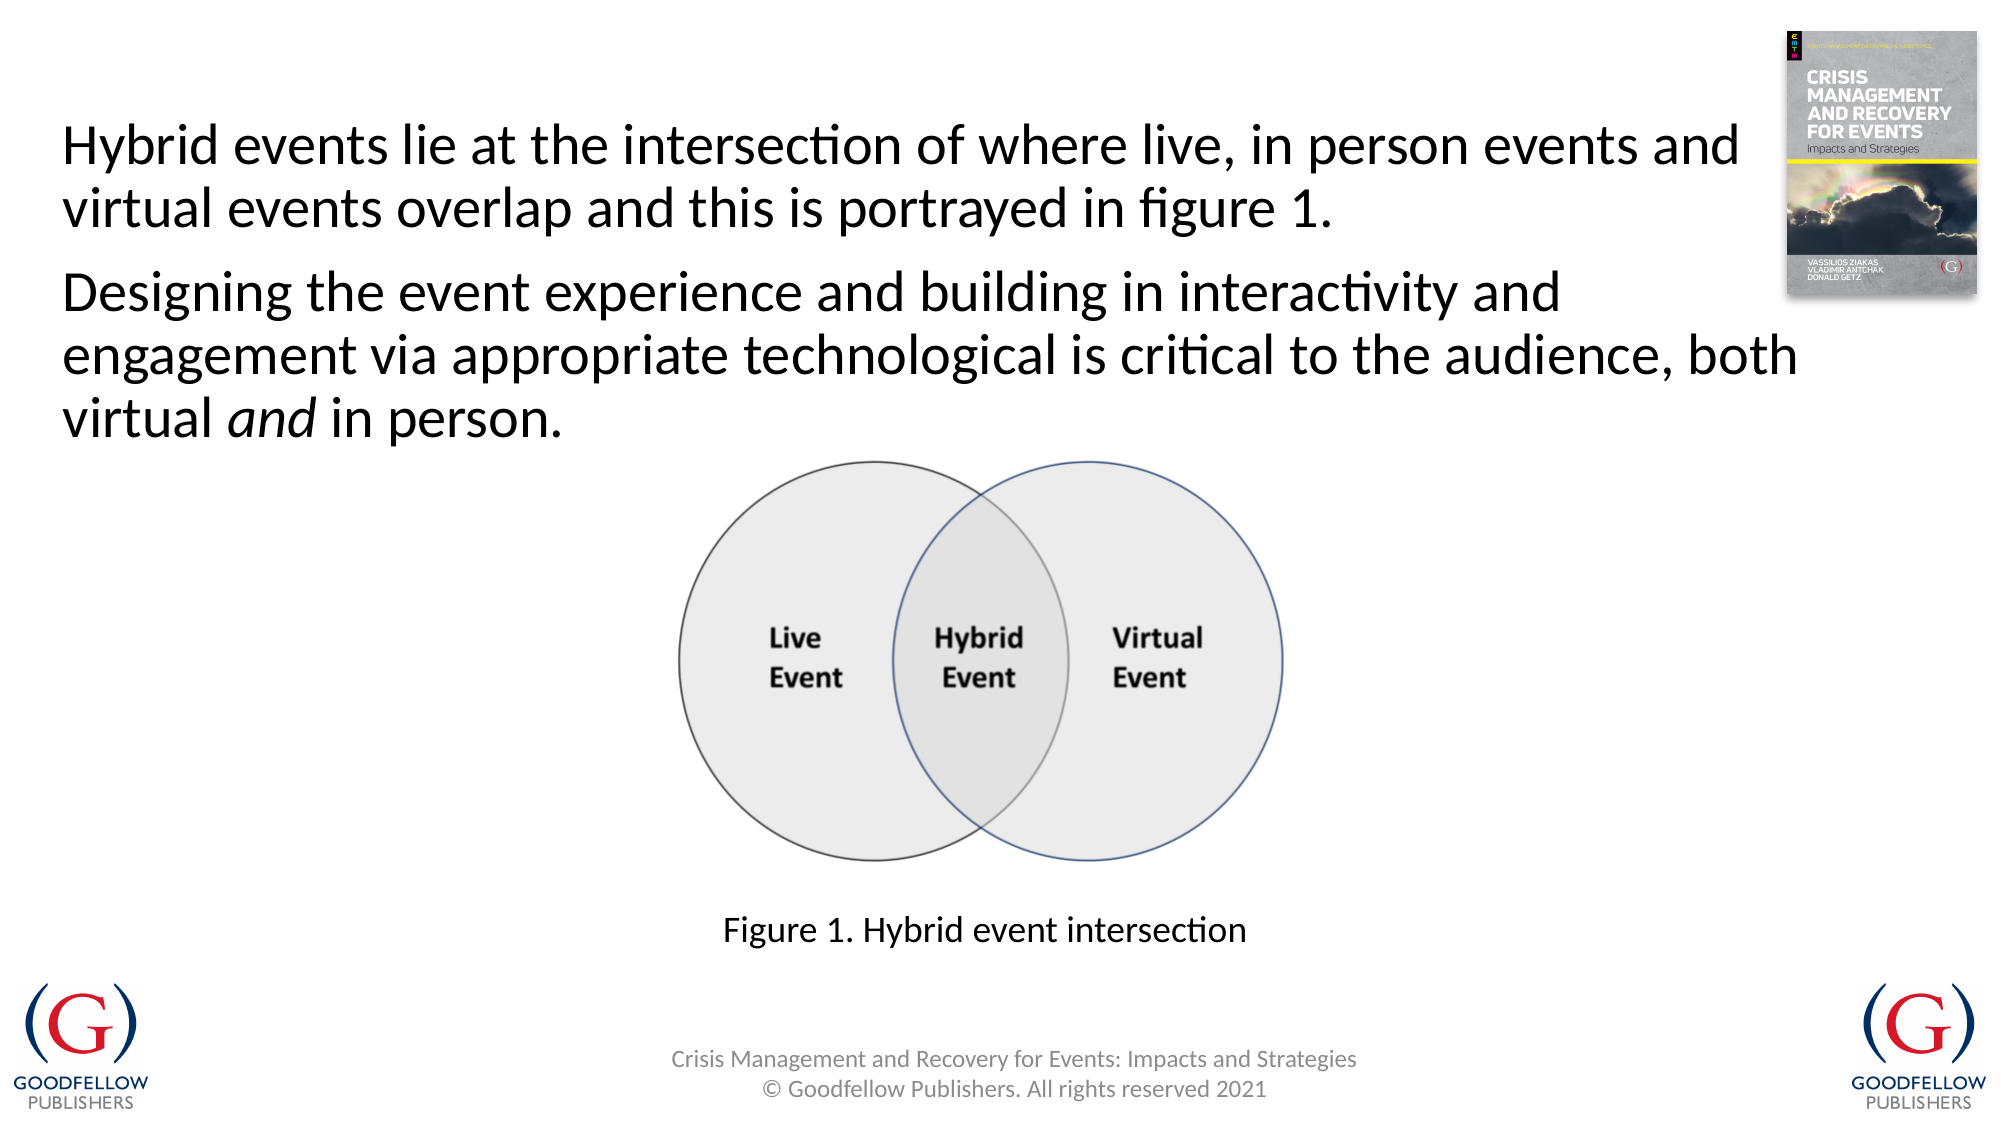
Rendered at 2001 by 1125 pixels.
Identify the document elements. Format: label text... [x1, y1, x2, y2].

picture [1852, 983, 1986, 1109]
picture [14, 983, 148, 1109]
text_box Figure 1. Hybrid event intersection [708, 898, 1263, 958]
list Hybrid events lie at the intersection of where live, in person events and virtual events overlap and this is portrayed in figure 1. Designing the event experience and building in interactivity and engagement via appropriate technological is critical to the audience, both virtual and in person. [48, 107, 1863, 1014]
picture [1787, 31, 1977, 294]
picture [625, 424, 1347, 898]
